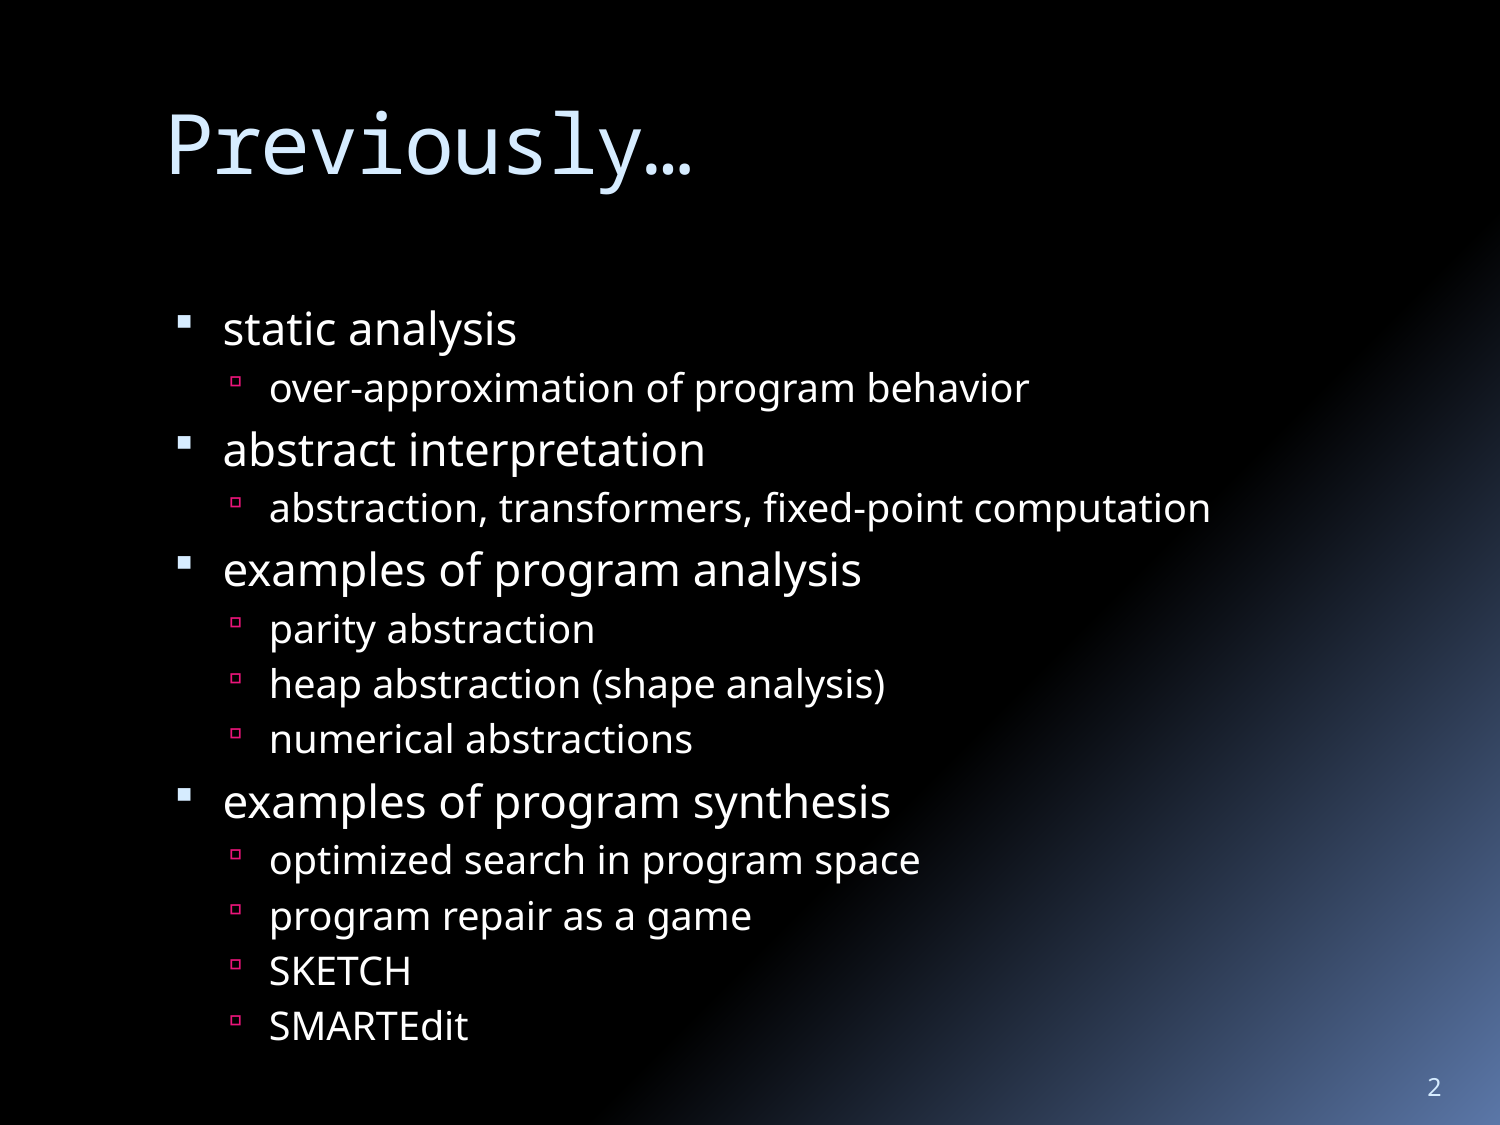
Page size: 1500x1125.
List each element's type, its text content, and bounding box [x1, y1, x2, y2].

list static analysis over-approximation of program behavior abstract interpretation abstraction, transformers, fixed-point computation examples of program analysis parity abstraction heap abstraction (shape analysis) numerical abstractions examples of program synthesis optimized search in program space program repair as a game SKETCH SMARTEdit [150, 292, 1425, 1063]
slide_number 2 [1412, 1052, 1488, 1113]
title Previously… [150, 83, 1425, 234]
